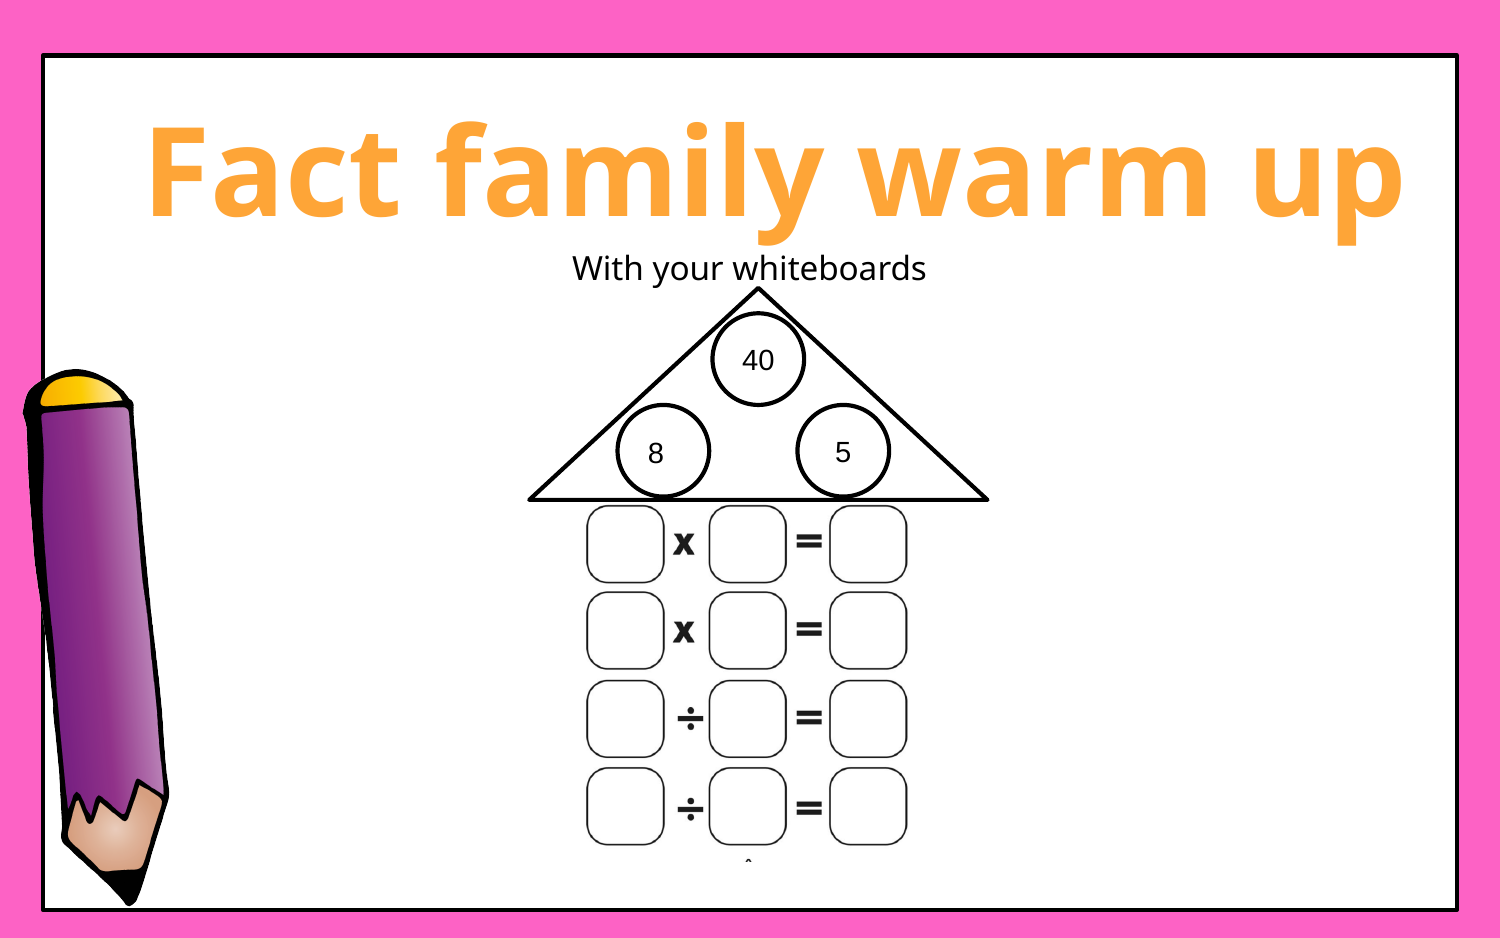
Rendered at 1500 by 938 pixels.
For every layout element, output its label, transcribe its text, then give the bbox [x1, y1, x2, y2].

text_box With your whiteboards [557, 239, 1339, 295]
text_box 40 [710, 311, 807, 408]
text_box Fact family warm up [128, 67, 1422, 249]
text_box [0, 0, 1500, 938]
text_box 8 [633, 426, 694, 477]
picture [0, 345, 215, 938]
text_box [615, 402, 712, 491]
text_box [527, 286, 990, 502]
text_box 5 [795, 402, 892, 491]
picture [538, 492, 949, 863]
text_box [42, 55, 1458, 910]
